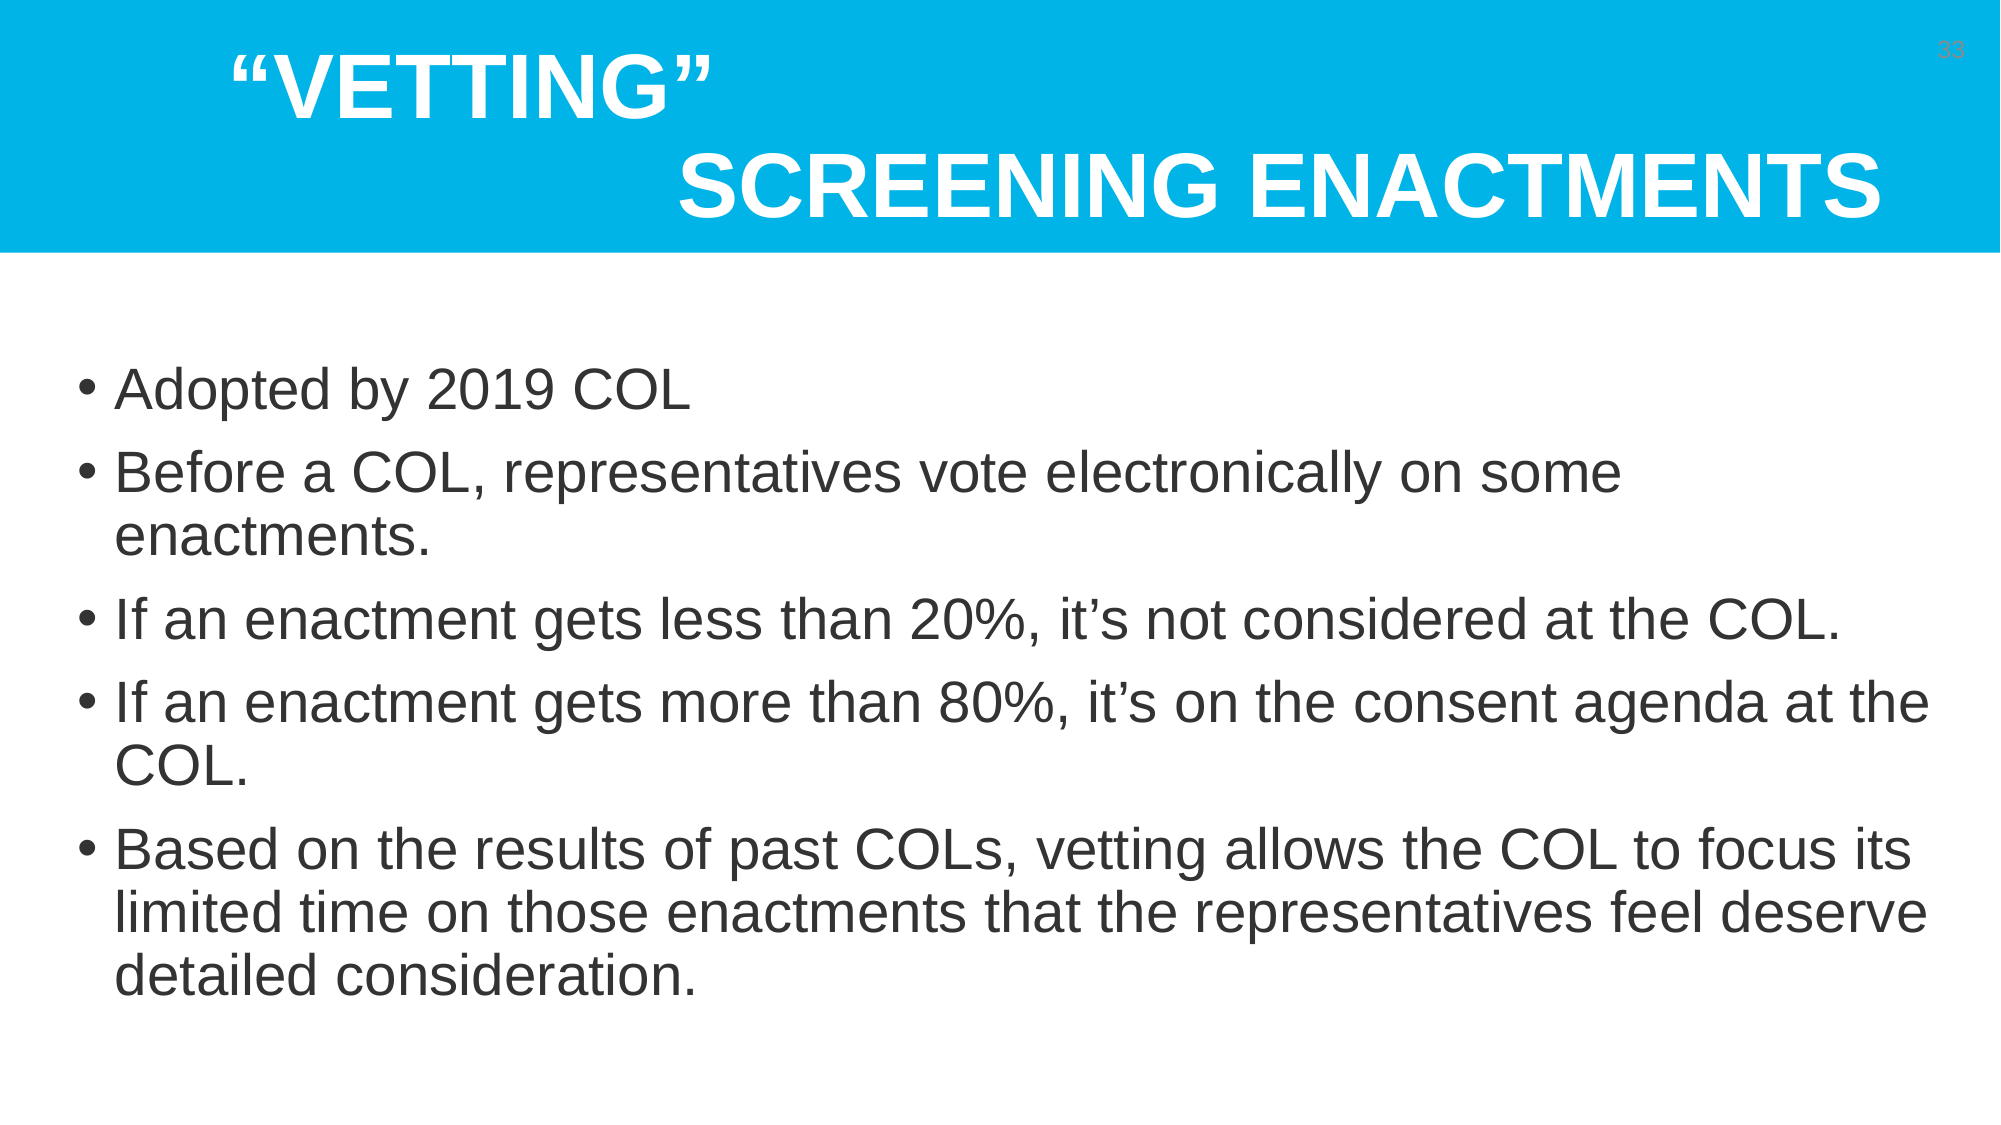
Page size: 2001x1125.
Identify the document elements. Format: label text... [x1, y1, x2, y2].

slide_number 33 [1911, 18, 1981, 79]
list Adopted by 2019 COL Before a COL, representatives vote electronically on some enactments. If an enactment gets less than 20%, it’s not considered at the COL. If an enactment gets more than 80%, it’s on the consent agenda at the COL. Based on the results of past COLs, vetting allows the COL to focus its limited time on those enactments that the representatives feel deserve detailed consideration. [62, 351, 1950, 1066]
title “Vetting” screening enactments [62, 0, 1950, 253]
